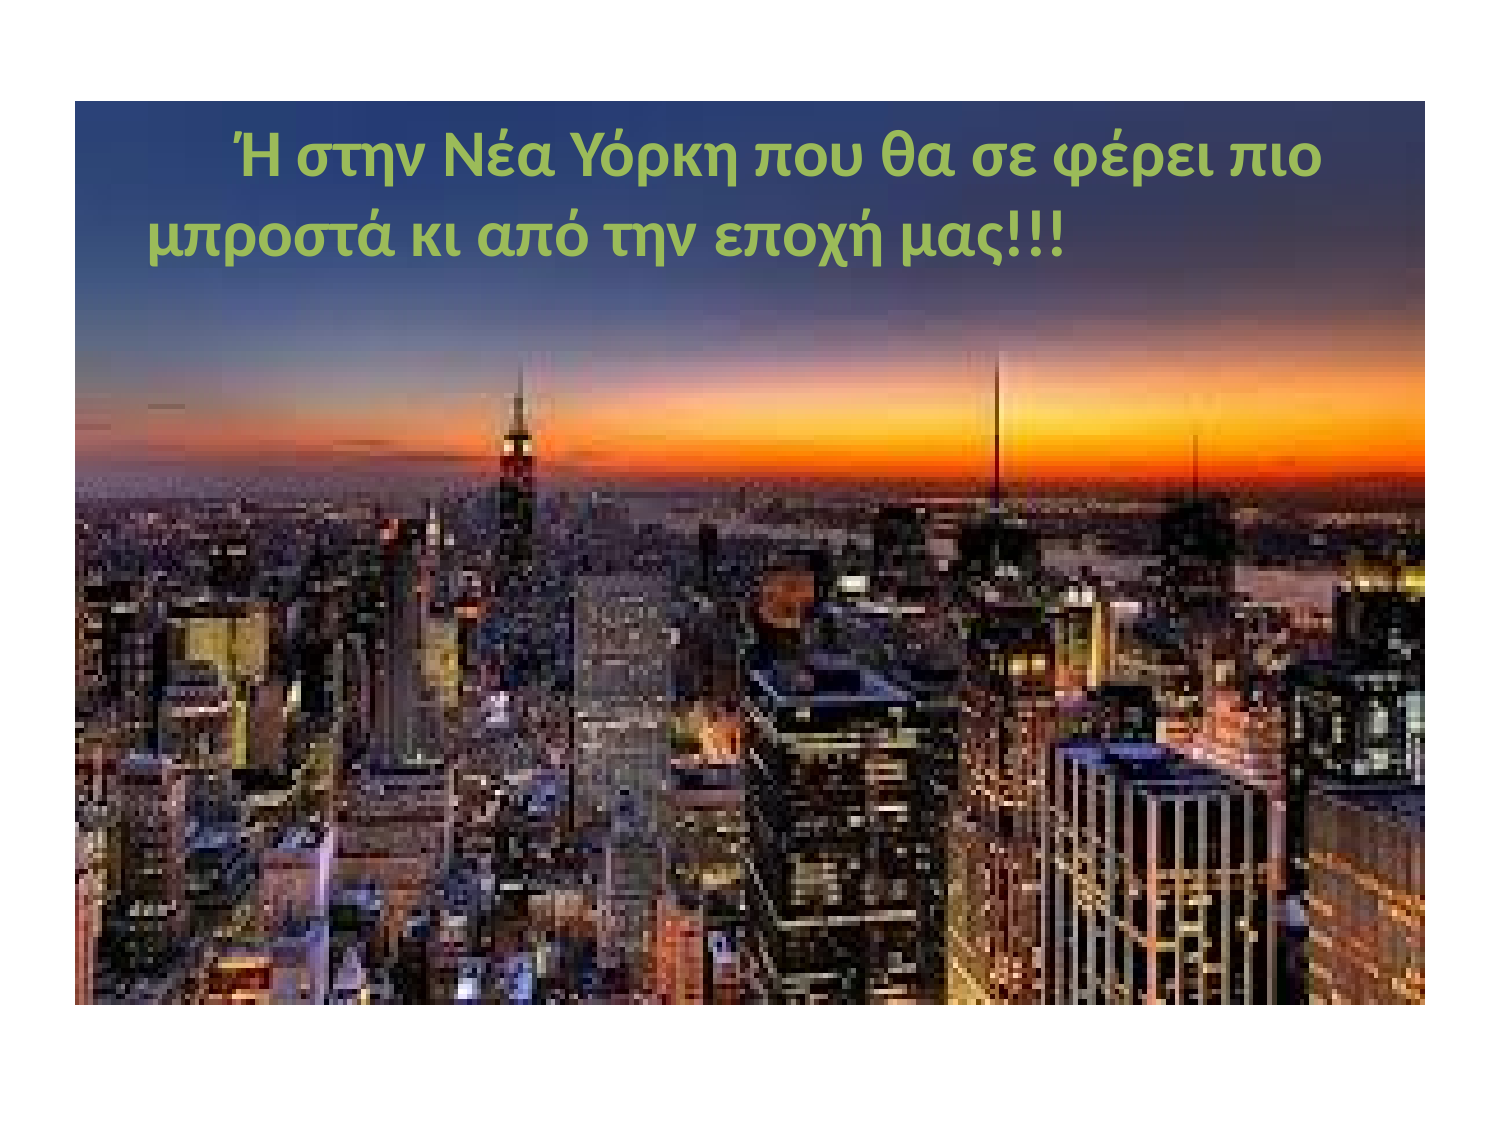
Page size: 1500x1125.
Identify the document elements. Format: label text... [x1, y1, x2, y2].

list Ή στην Νέα Υόρκη που θα σε φέρει πιο μπροστά κι από την εποχή μας!!! [75, 101, 1425, 1005]
